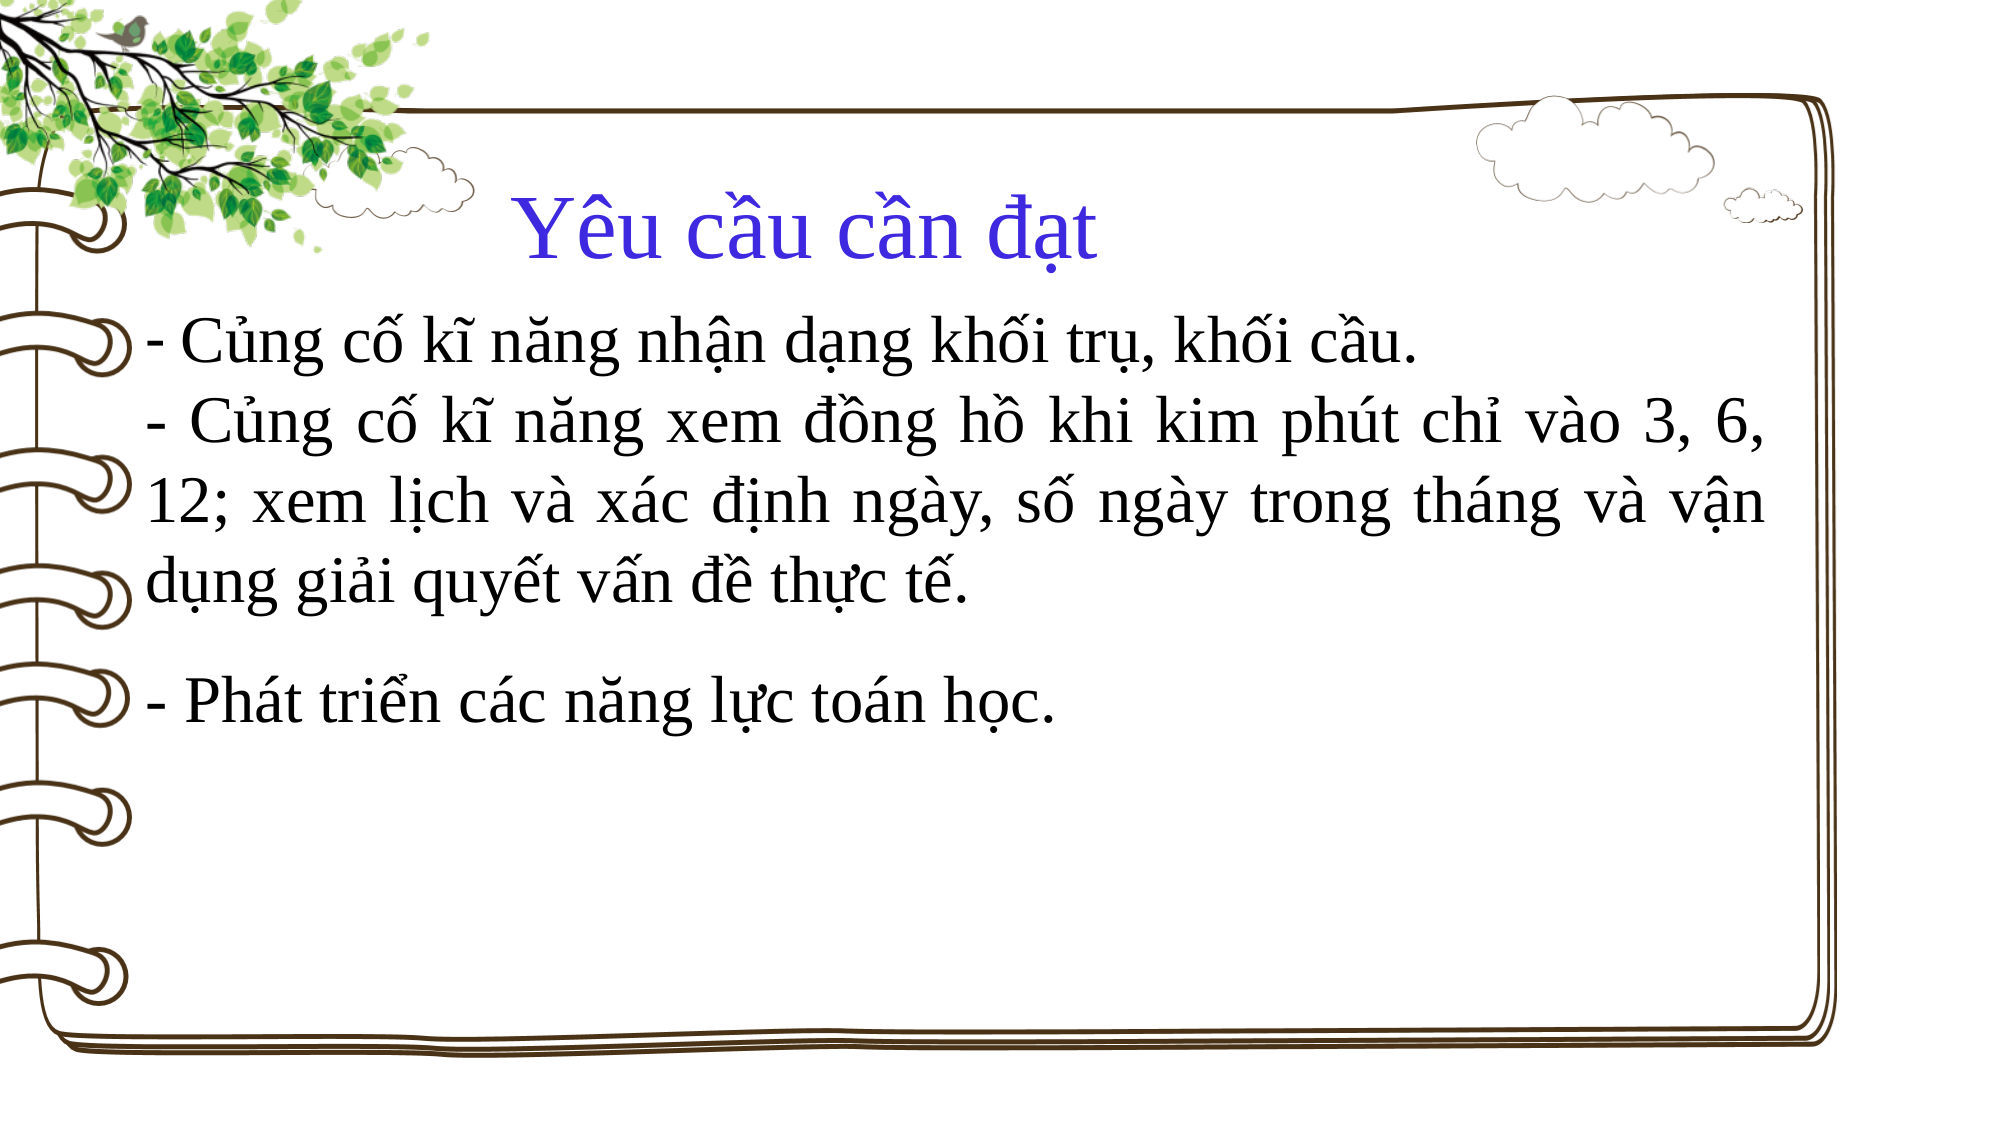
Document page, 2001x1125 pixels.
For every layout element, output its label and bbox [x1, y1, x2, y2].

text_box [0, 92, 1837, 1058]
picture [1473, 92, 1837, 223]
picture [0, 0, 495, 289]
